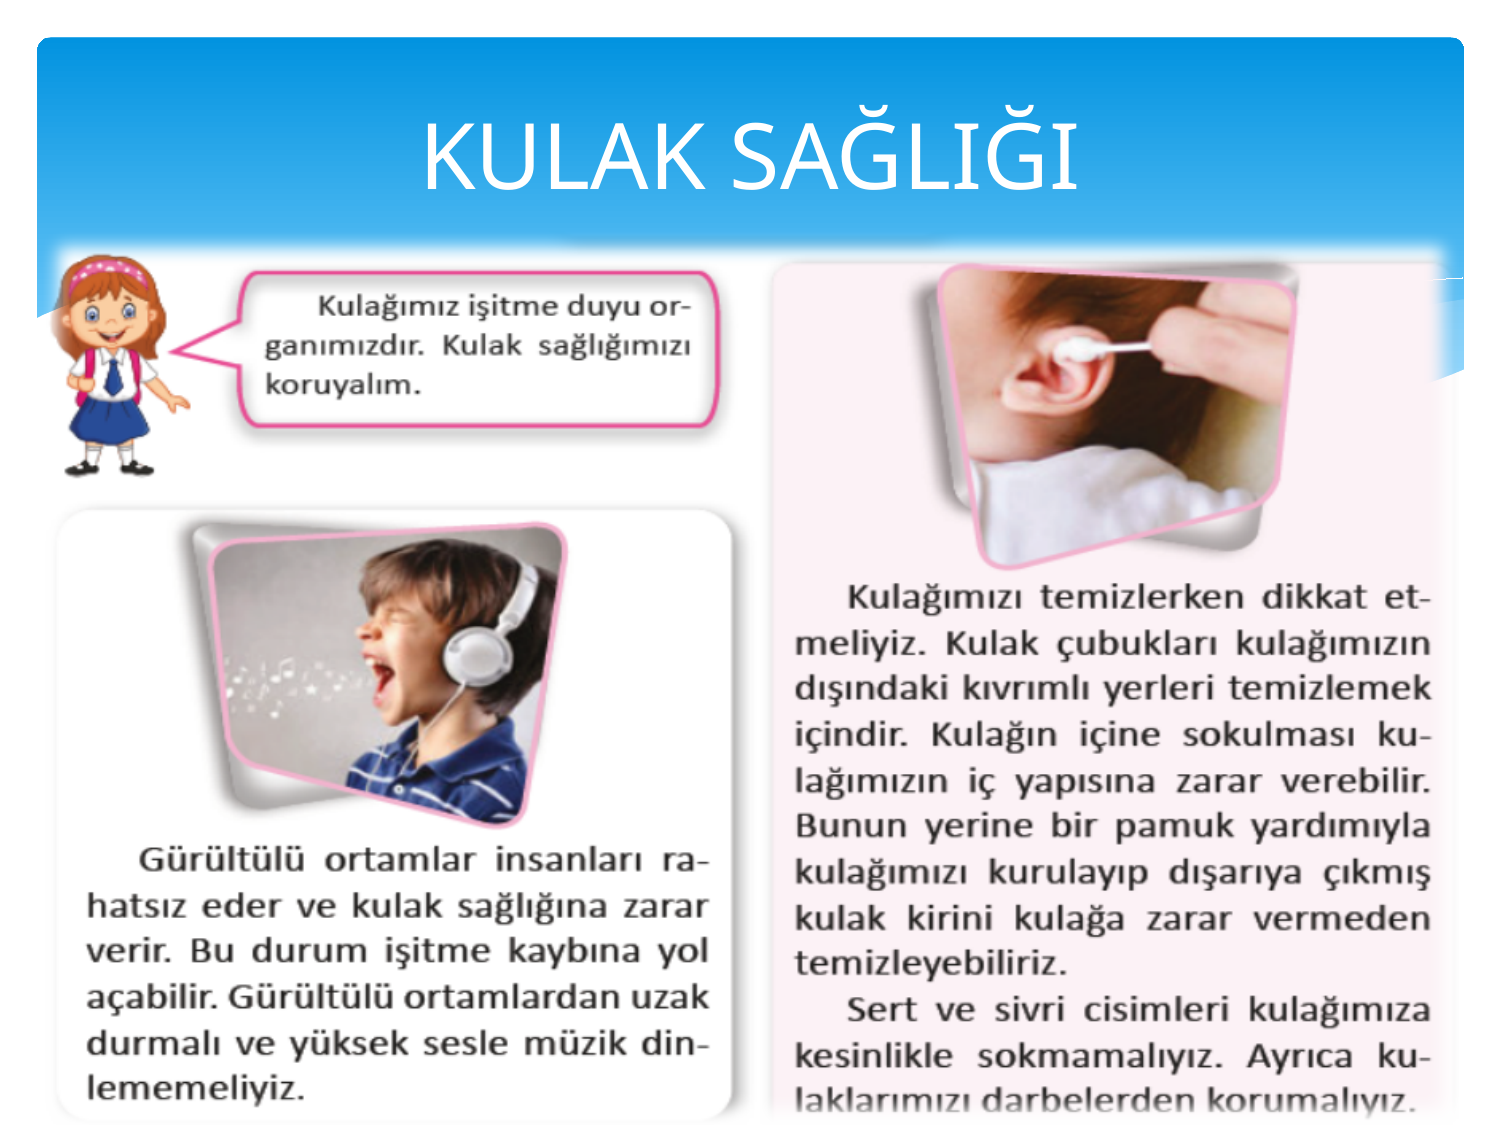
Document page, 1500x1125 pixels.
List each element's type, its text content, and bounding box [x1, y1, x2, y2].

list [41, 229, 1459, 1125]
title KULAK SAĞLIĞI [75, 49, 1425, 227]
